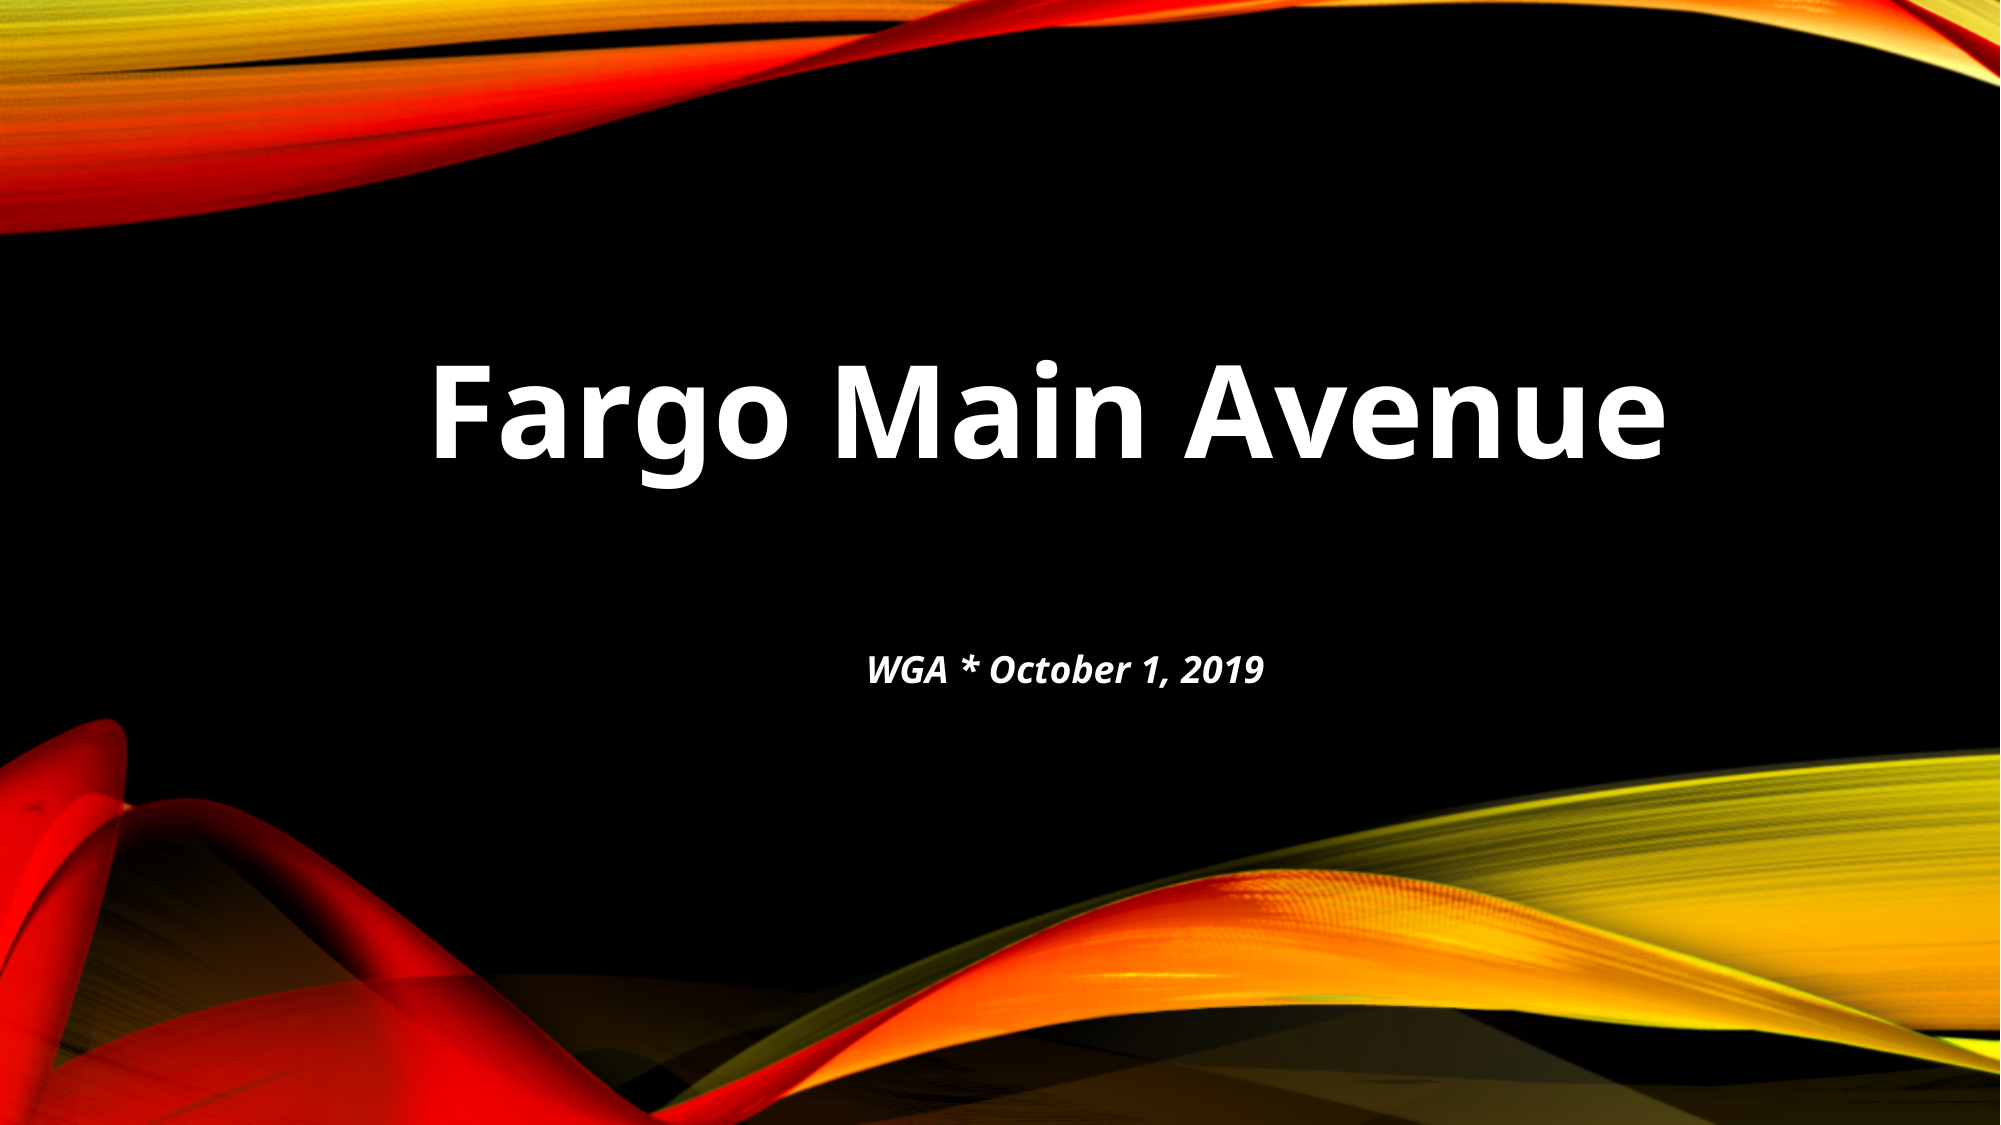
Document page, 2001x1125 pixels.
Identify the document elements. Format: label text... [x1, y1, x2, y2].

picture [0, 717, 2000, 1125]
text_box Fargo Main Avenue WGA * October 1, 2019 [314, 153, 1816, 885]
picture [0, 0, 2000, 237]
